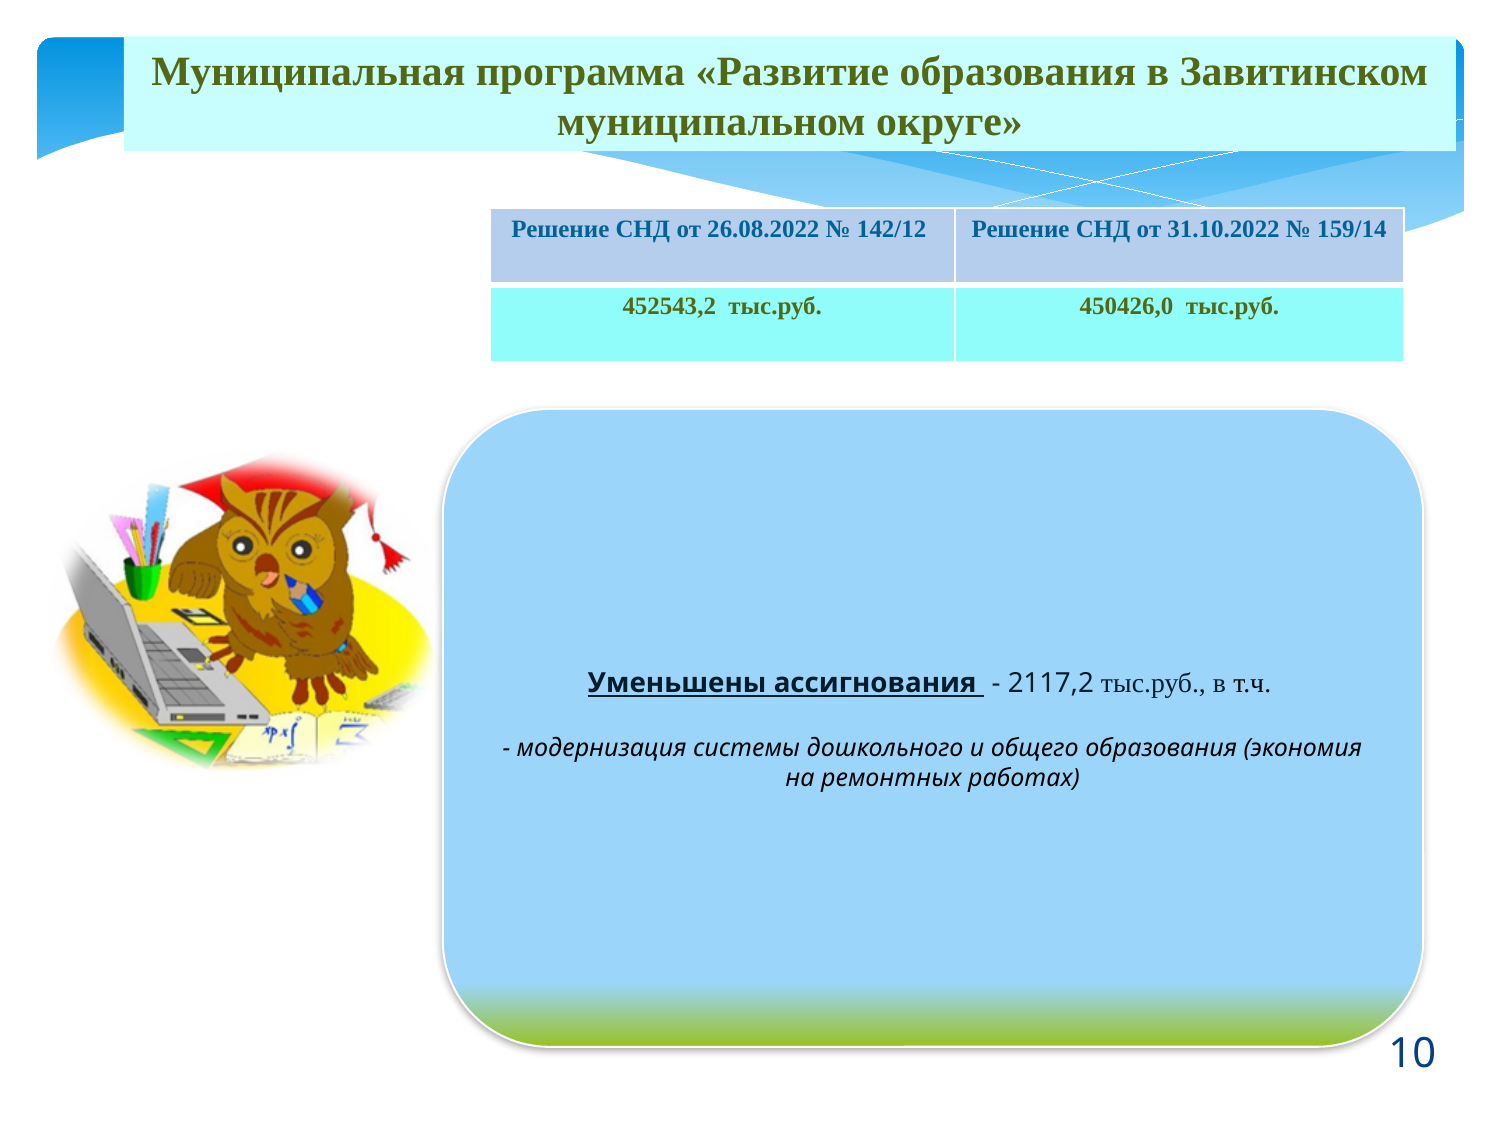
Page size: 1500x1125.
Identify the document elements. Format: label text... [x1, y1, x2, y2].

table_header Решение СНД от 26.08.2022 № 142/12 [491, 209, 954, 282]
table_cell 450426,0 тыс.руб. [956, 288, 1403, 361]
slide_number 10 [1342, 999, 1483, 1110]
picture [41, 444, 455, 788]
table_cell 452543,2 тыс.руб. [491, 288, 954, 361]
text_box Муниципальная программа «Развитие образования в Завитинском муниципальном округе» [123, 36, 1456, 152]
text_box Уменьшены ассигнования - 2117,2 тыс.руб., в т.ч. - модернизация системы дошкольного и общего образования (экономия на ремонтных работах) [442, 408, 1424, 1048]
table_header Решение СНД от 31.10.2022 № 159/14 [956, 209, 1403, 282]
